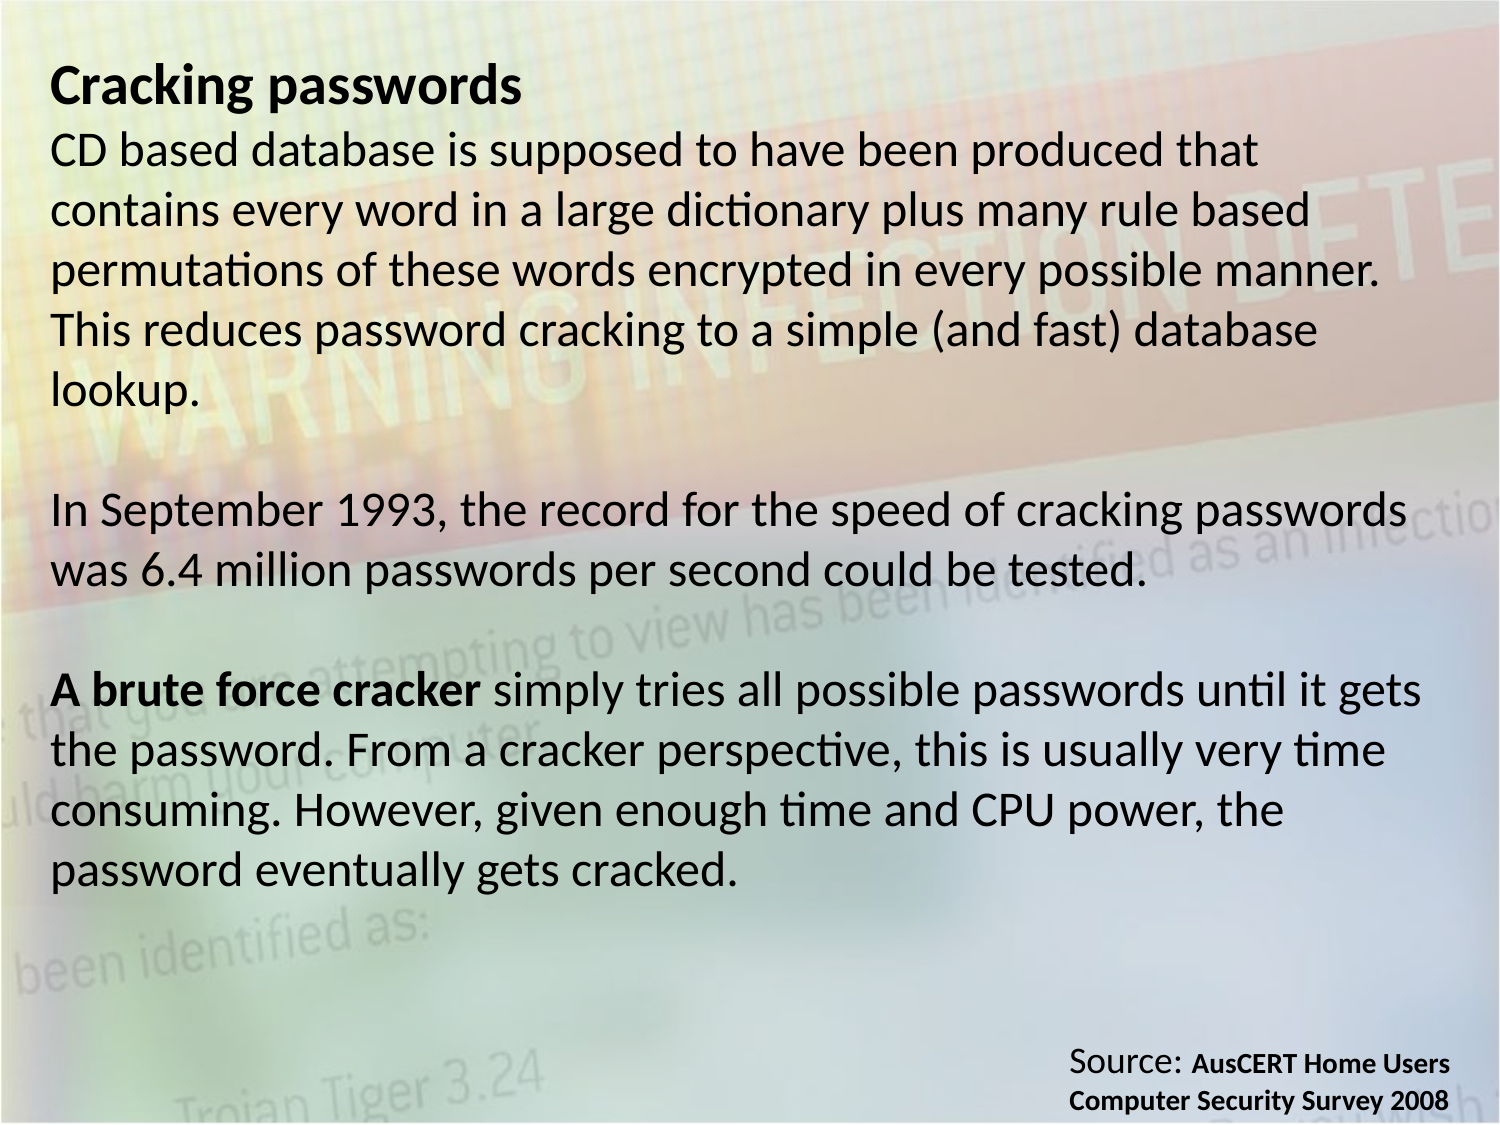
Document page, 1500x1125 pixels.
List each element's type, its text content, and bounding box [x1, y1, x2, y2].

text_box Cracking passwords CD based database is supposed to have been produced that contains every word in a large dictionary plus many rule based permutations of these words encrypted in every possible manner. This reduces password cracking to a simple (and fast) database lookup. In September 1993, the record for the speed of cracking passwords was 6.4 million passwords per second could be tested. A brute force cracker simply tries all possible passwords until it gets the password. From a cracker perspective, this is usually very time consuming. However, given enough time and CPU power, the password eventually gets cracked. [35, 39, 1442, 1069]
text_box Source: AusCERT Home Users Computer Security Survey 2008 [1054, 1029, 1500, 1124]
